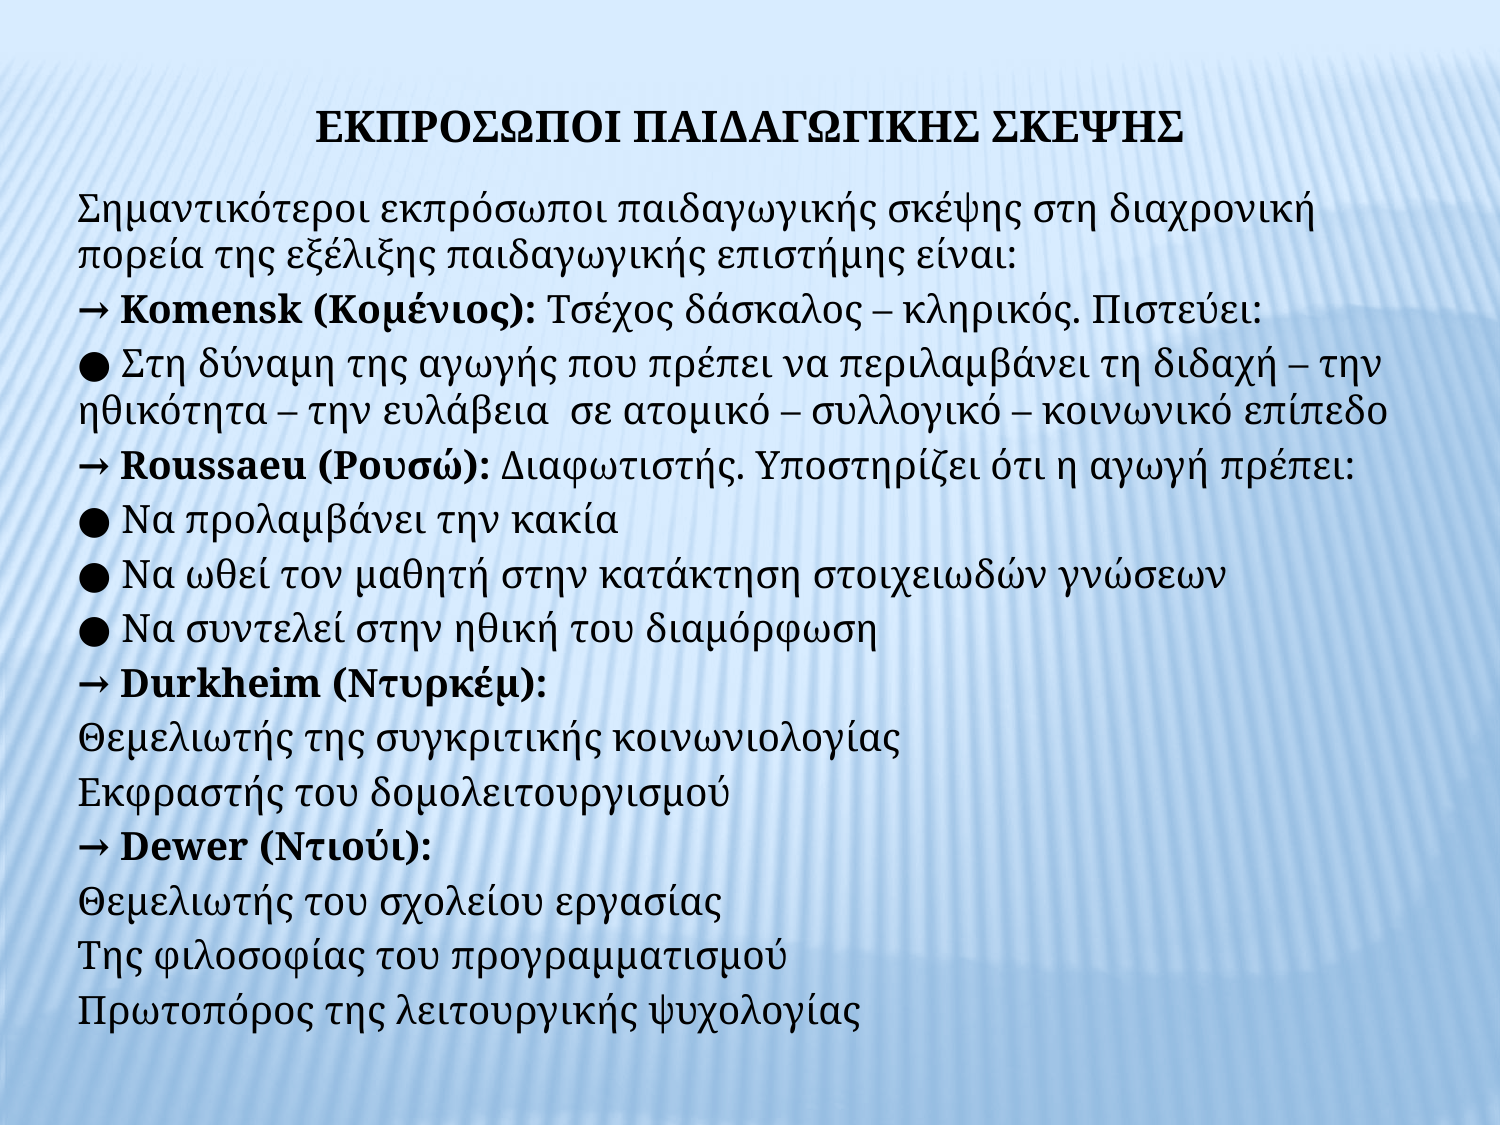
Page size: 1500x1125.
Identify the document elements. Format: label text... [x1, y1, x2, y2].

subtitle Σημαντικότεροι εκπρόσωποι παιδαγωγικής σκέψης στη διαχρονική πορεία της εξέλιξης παιδαγωγικής επιστήμης είναι: → Komensk (Κομένιος): Τσέχος δάσκαλος – κληρικός. Πιστεύει: ● Στη δύναμη της αγωγής που πρέπει να περιλαμβάνει τη διδαχή – την ηθικότητα – την ευλάβεια σε ατομικό – συλλογικό – κοινωνικό επίπεδο → Roussaeu (Ρουσώ): Διαφωτιστής. Υποστηρίζει ότι η αγωγή πρέπει: ● Να προλαμβάνει την κακία ● Να ωθεί τον μαθητή στην κατάκτηση στοιχειωδών γνώσεων ● Να συντελεί στην ηθική του διαμόρφωση → Durkheim (Ντυρκέμ): Θεμελιωτής της συγκριτικής κοινωνιολογίας Εκφραστής του δομολειτουργισμού → Dewer (Ντιούι): Θεμελιωτής του σχολείου εργασίας Της φιλοσοφίας του προγραμματισμού Πρωτοπόρος της λειτουργικής ψυχολογίας [62, 175, 1450, 1055]
title ΕΚΠΡΟΣΩΠΟΙ ΠΑΙΔΑΓΩΓΙΚΗΣ ΣΚΕΨΗΣ [112, 62, 1388, 129]
